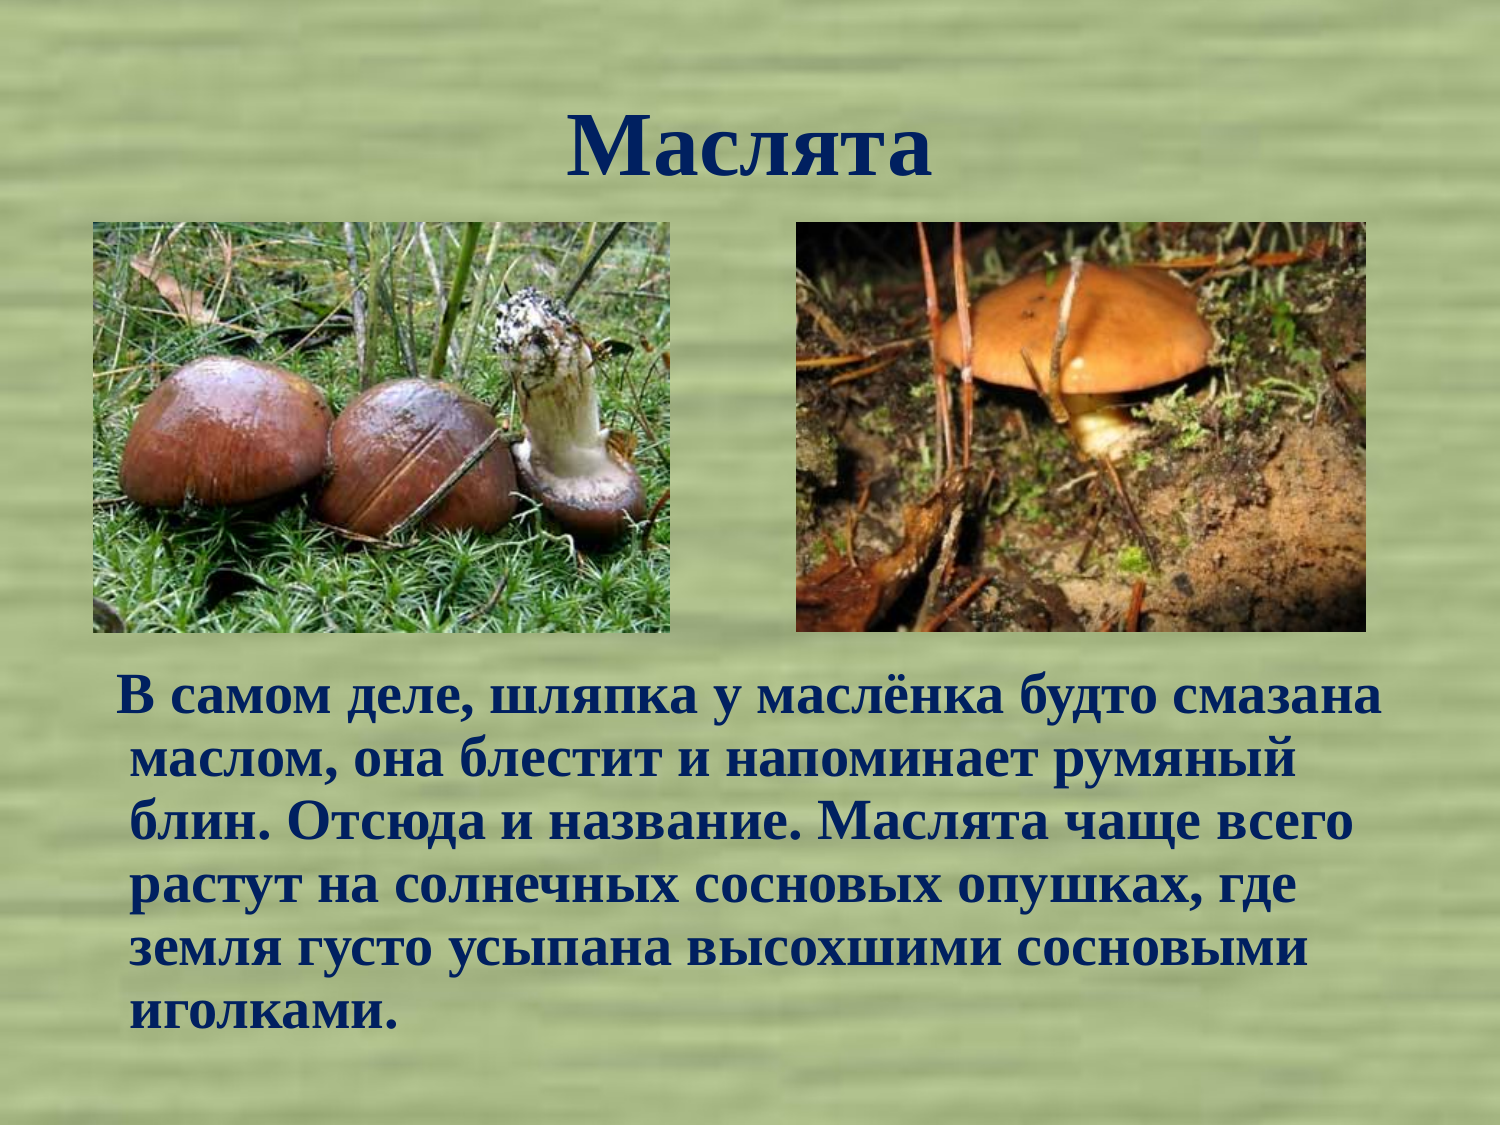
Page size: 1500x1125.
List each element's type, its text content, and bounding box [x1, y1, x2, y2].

picture [0, 0, 1500, 1125]
text_box В самом деле, шляпка у маслёнка будто смазана маслом, она блестит и напоминает румяный блин. Отсюда и название. Маслята чаще всего растут на солнечных сосновых опушках, где земля густо усыпана высохшими сосновыми иголками. [58, 656, 1409, 1055]
text_box Маслята [74, 45, 1425, 233]
